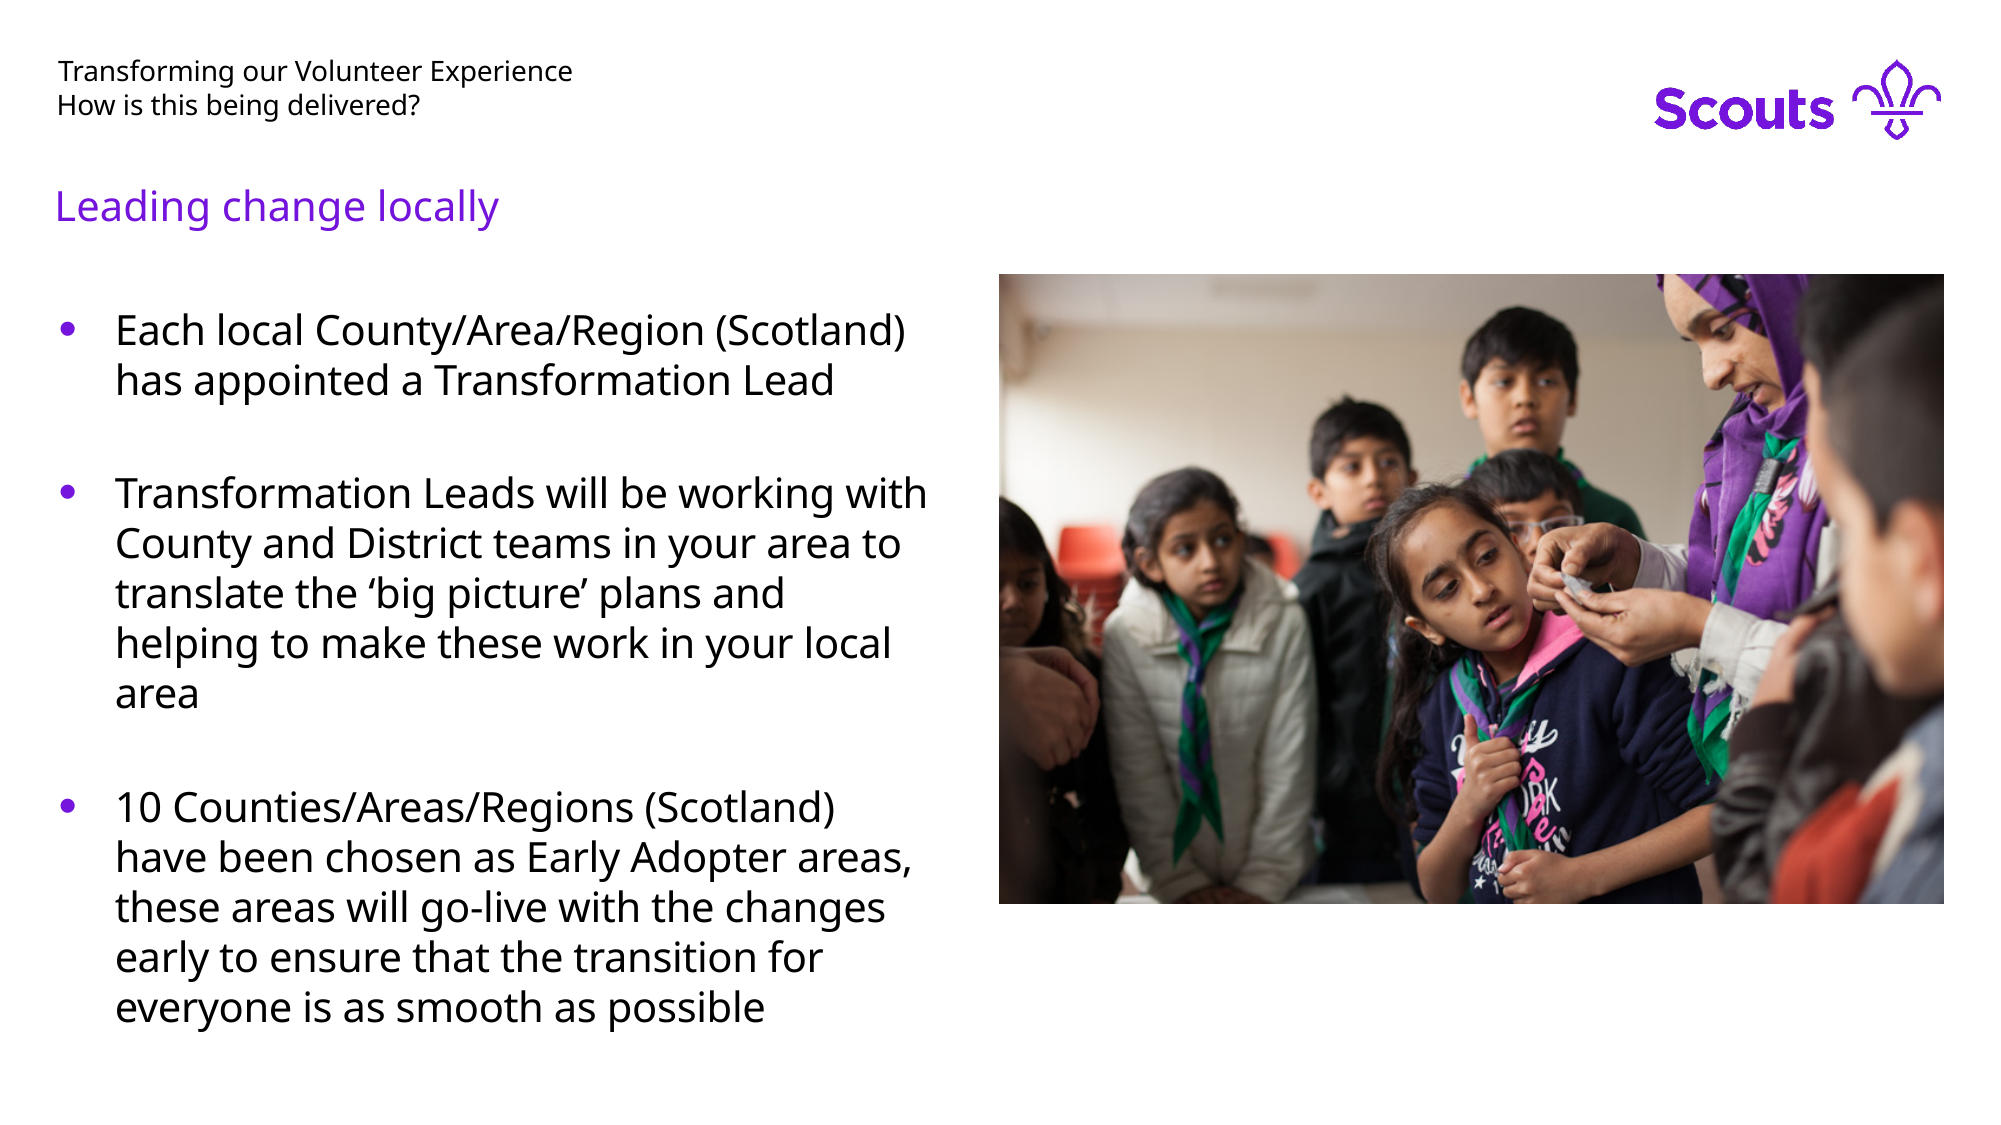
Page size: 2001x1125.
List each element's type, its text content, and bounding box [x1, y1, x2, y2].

title Transforming our Volunteer Experience [56, 53, 1000, 87]
picture [999, 274, 1944, 904]
text_box Leading change locally [28, 172, 848, 237]
subtitle How is this being delivered? [56, 87, 1000, 122]
list Each local County/Area/Region (Scotland) has appointed a Transformation Lead Transformation Leads will be working with County and District teams in your area to translate the ‘big picture’ plans and helping to make these work in your local area 10 Counties/Areas/Regions (Scotland) have been chosen as Early Adopter areas, these areas will go-live with the changes early to ensure that the transition for everyone is as smooth as possible [56, 303, 931, 1042]
picture [1654, 59, 1941, 140]
